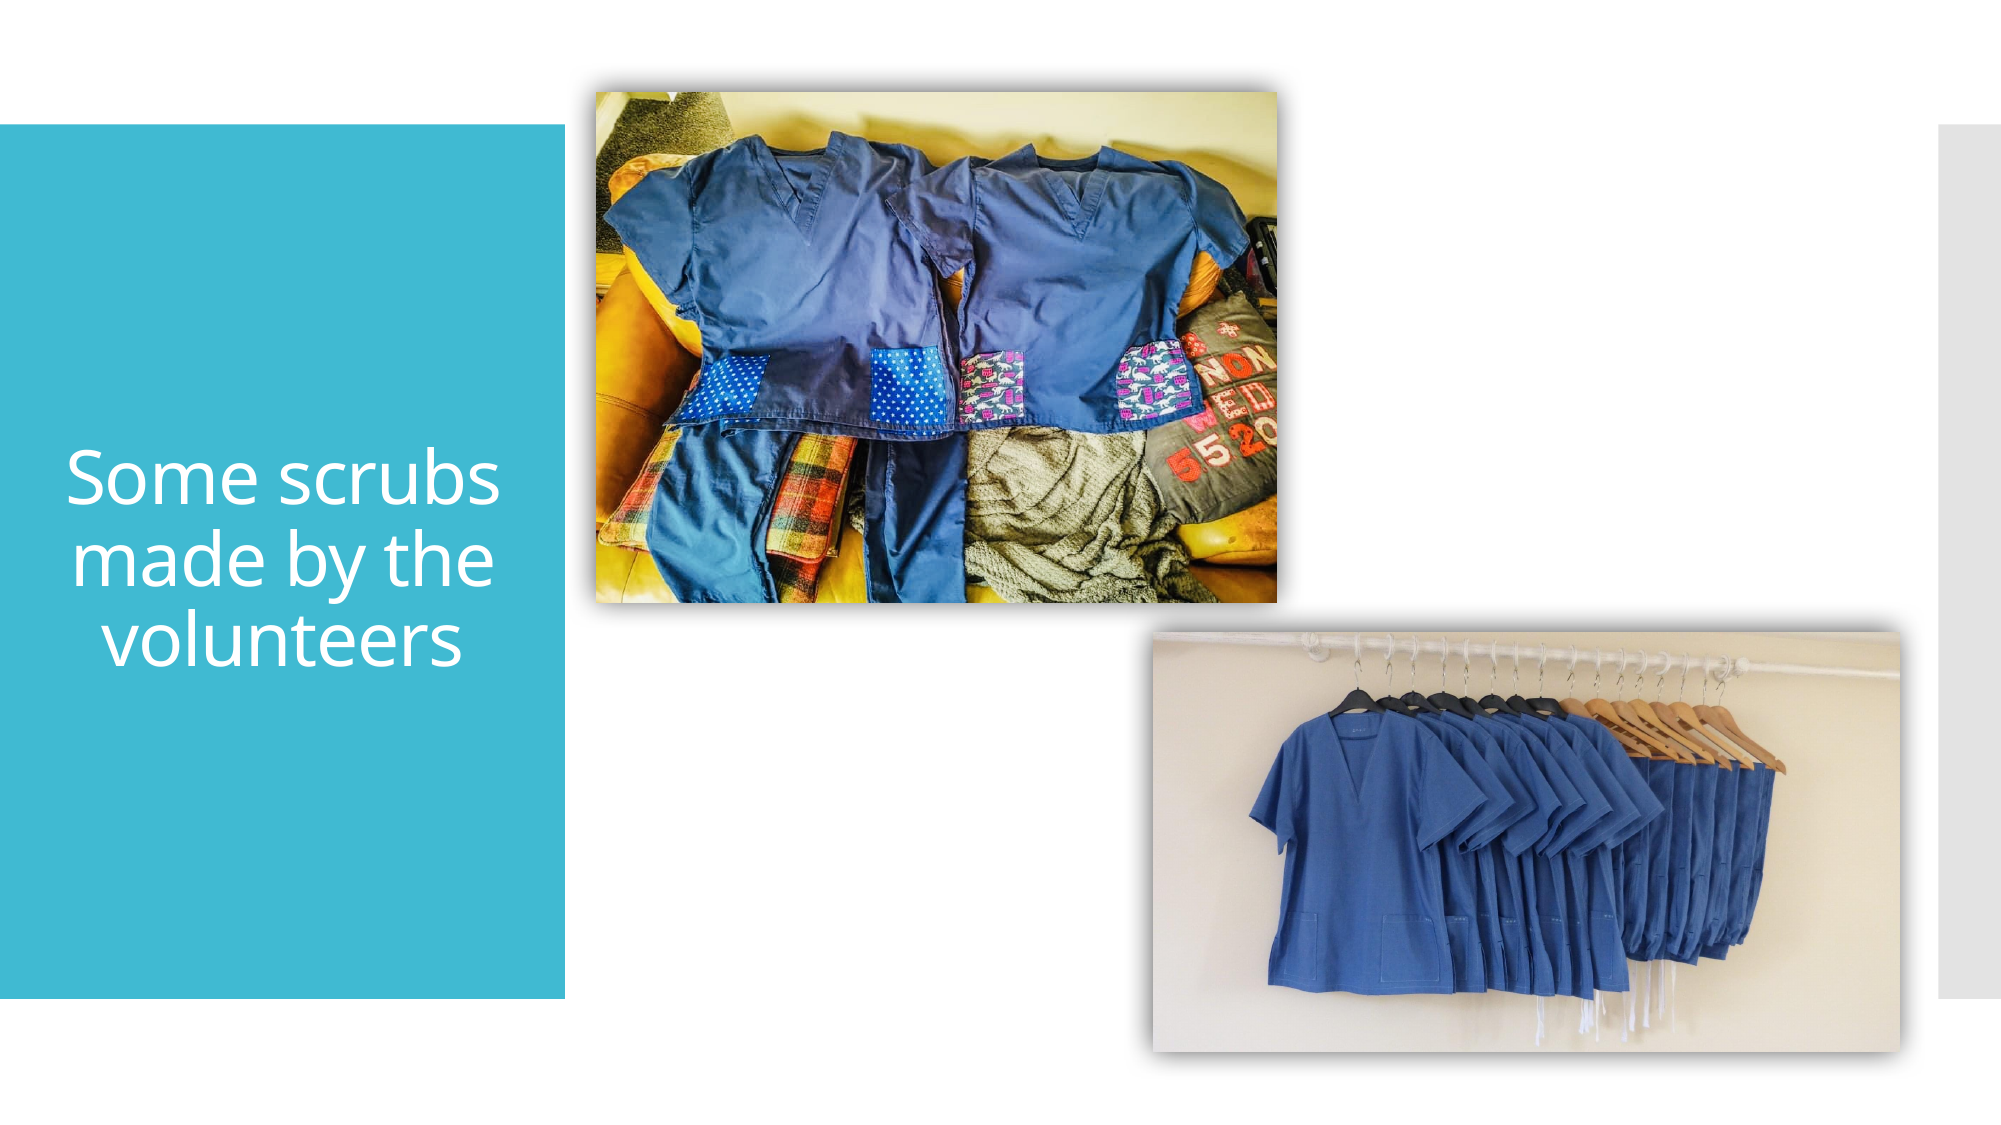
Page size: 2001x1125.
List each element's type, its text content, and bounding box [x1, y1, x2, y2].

title Some scrubs made by the volunteers [41, 184, 525, 940]
picture [596, 92, 1277, 603]
picture [1153, 631, 1900, 1052]
